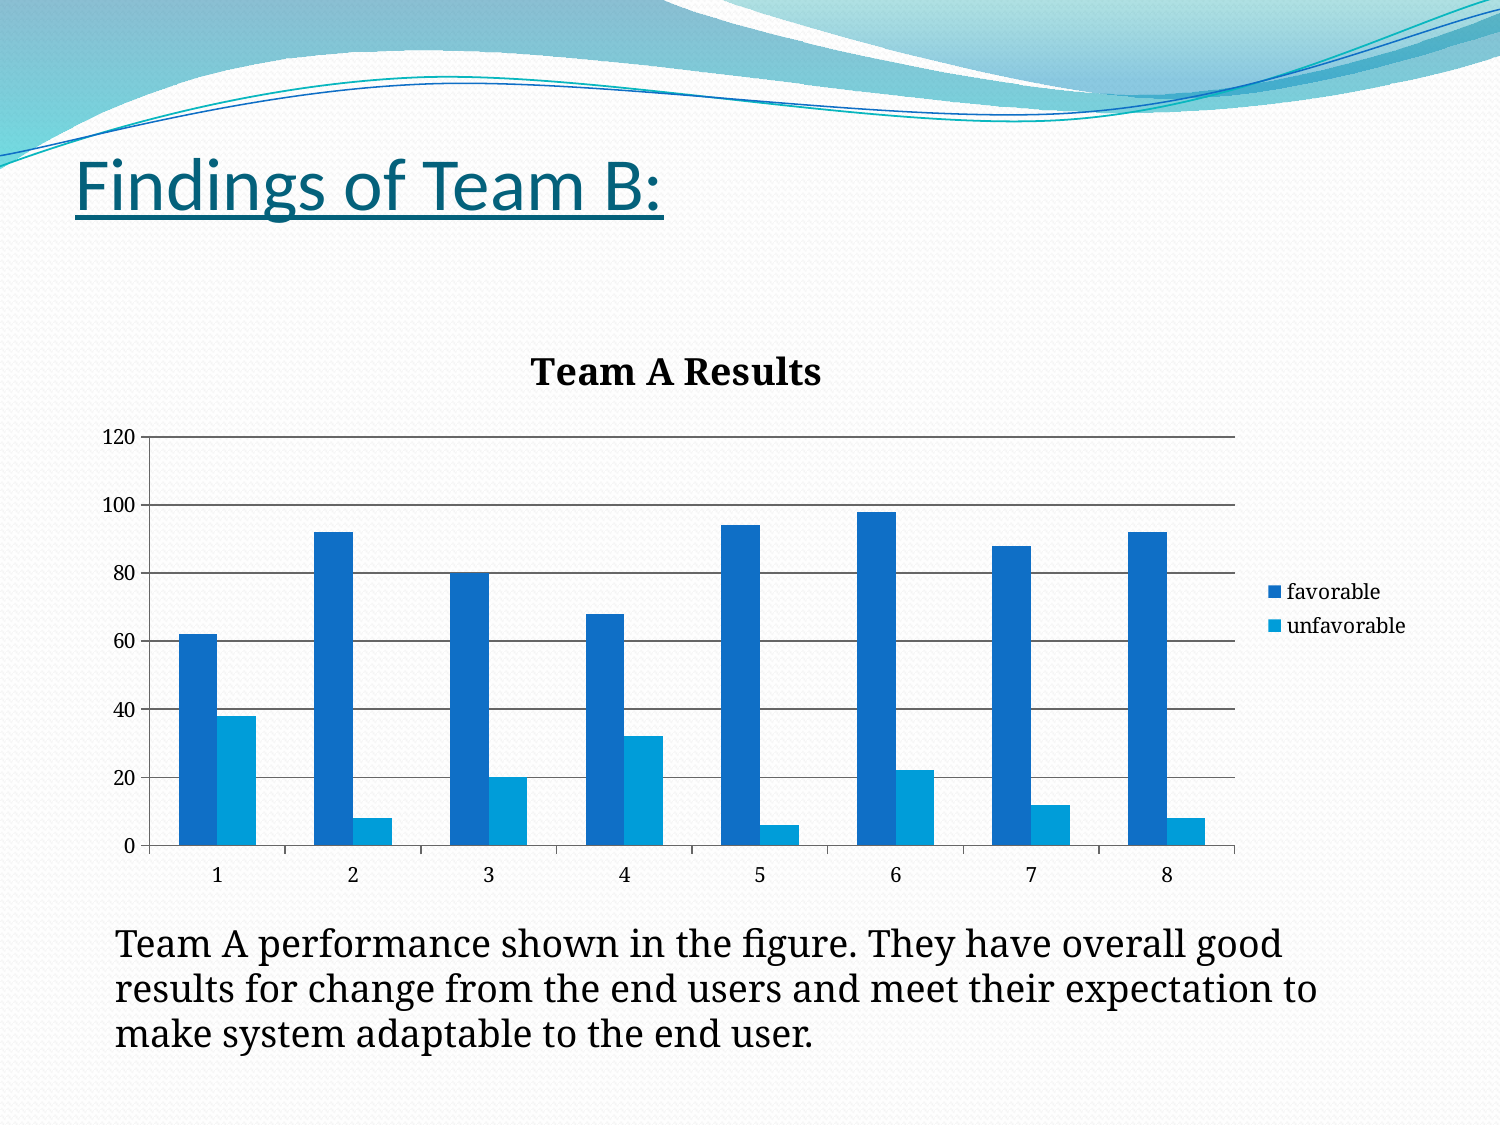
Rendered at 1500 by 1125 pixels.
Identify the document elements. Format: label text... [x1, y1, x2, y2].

text_box Team A performance shown in the figure. They have overall good results for change from the end users and meet their expectation to make system adaptable to the end user. [99, 913, 1425, 1063]
title Findings of Team B: [75, 115, 1425, 225]
chart [74, 317, 1426, 901]
